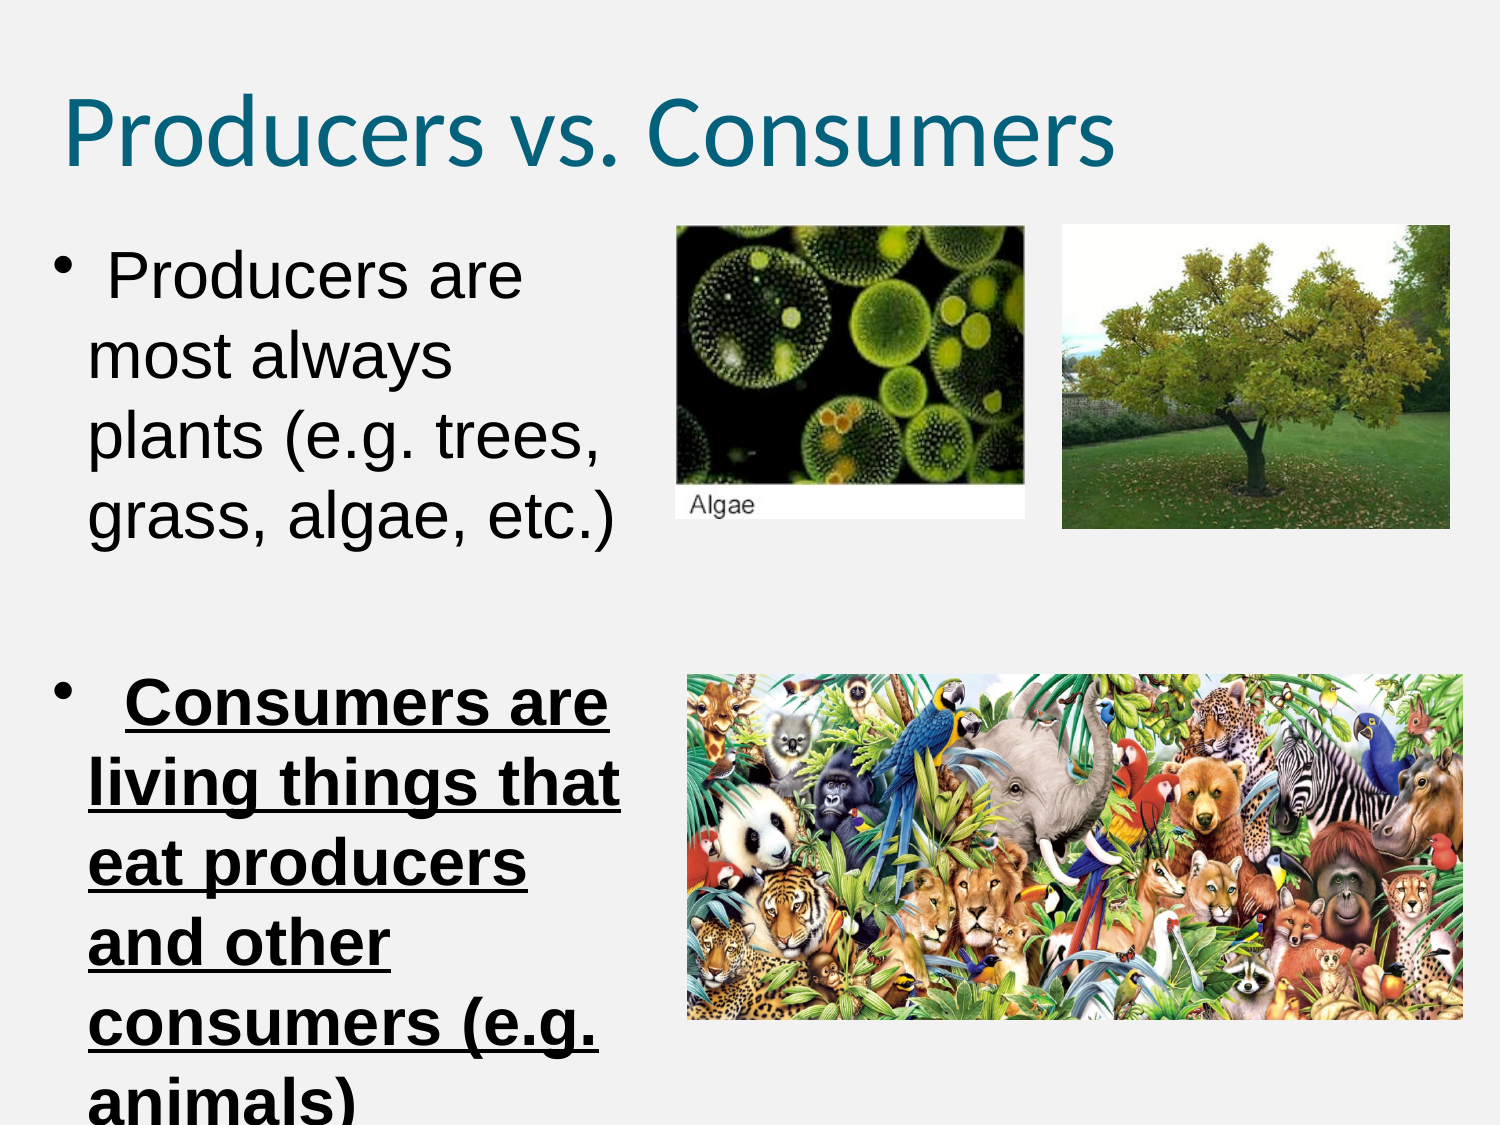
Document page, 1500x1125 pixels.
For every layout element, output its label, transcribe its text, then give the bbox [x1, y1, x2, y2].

picture [1062, 224, 1451, 529]
picture [674, 224, 1026, 519]
text_box Producers are most always plants (e.g. trees, grass, algae, etc.) Consumers are living things that eat producers and other consumers (e.g. animals) [37, 224, 663, 1125]
title Producers vs. Consumers [62, 0, 1413, 188]
picture [687, 674, 1463, 1020]
